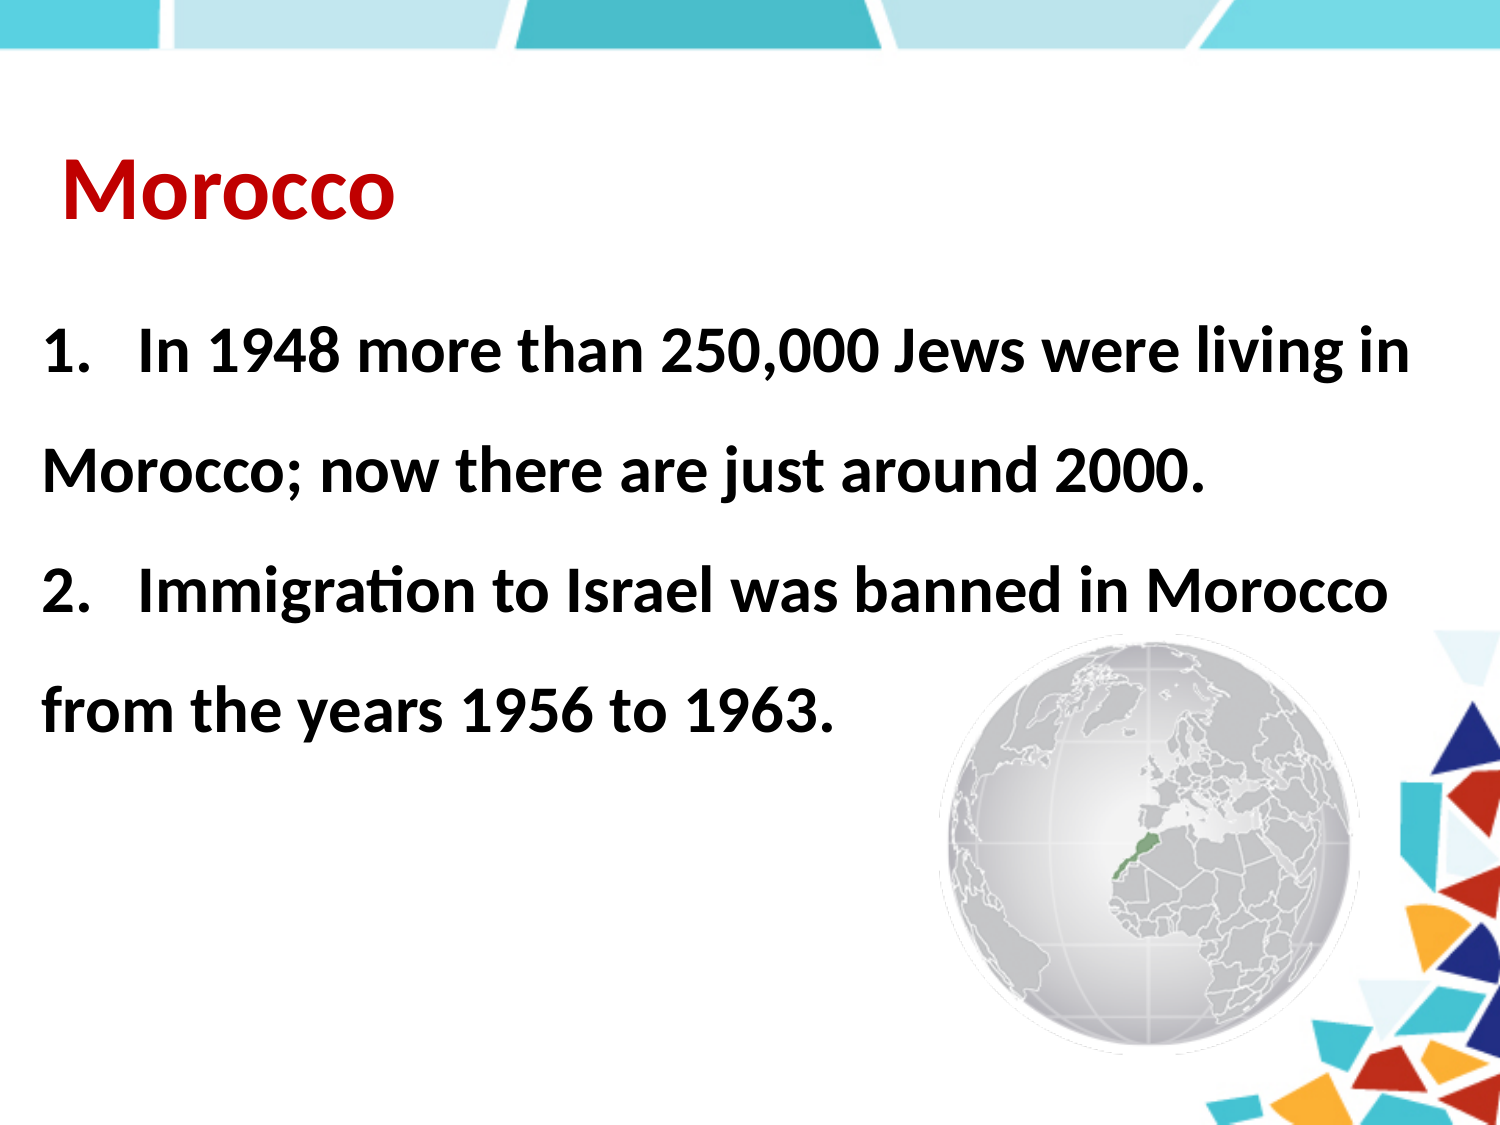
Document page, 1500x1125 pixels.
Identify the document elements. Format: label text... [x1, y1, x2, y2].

picture [0, 0, 1500, 1125]
title Morocco [45, 113, 1444, 207]
list 1. In 1948 more than 250,000 Jews were living in Morocco; now there are just around 2000. 2. Immigration to Israel was banned in Morocco from the years 1956 to 1963. [26, 250, 1478, 481]
